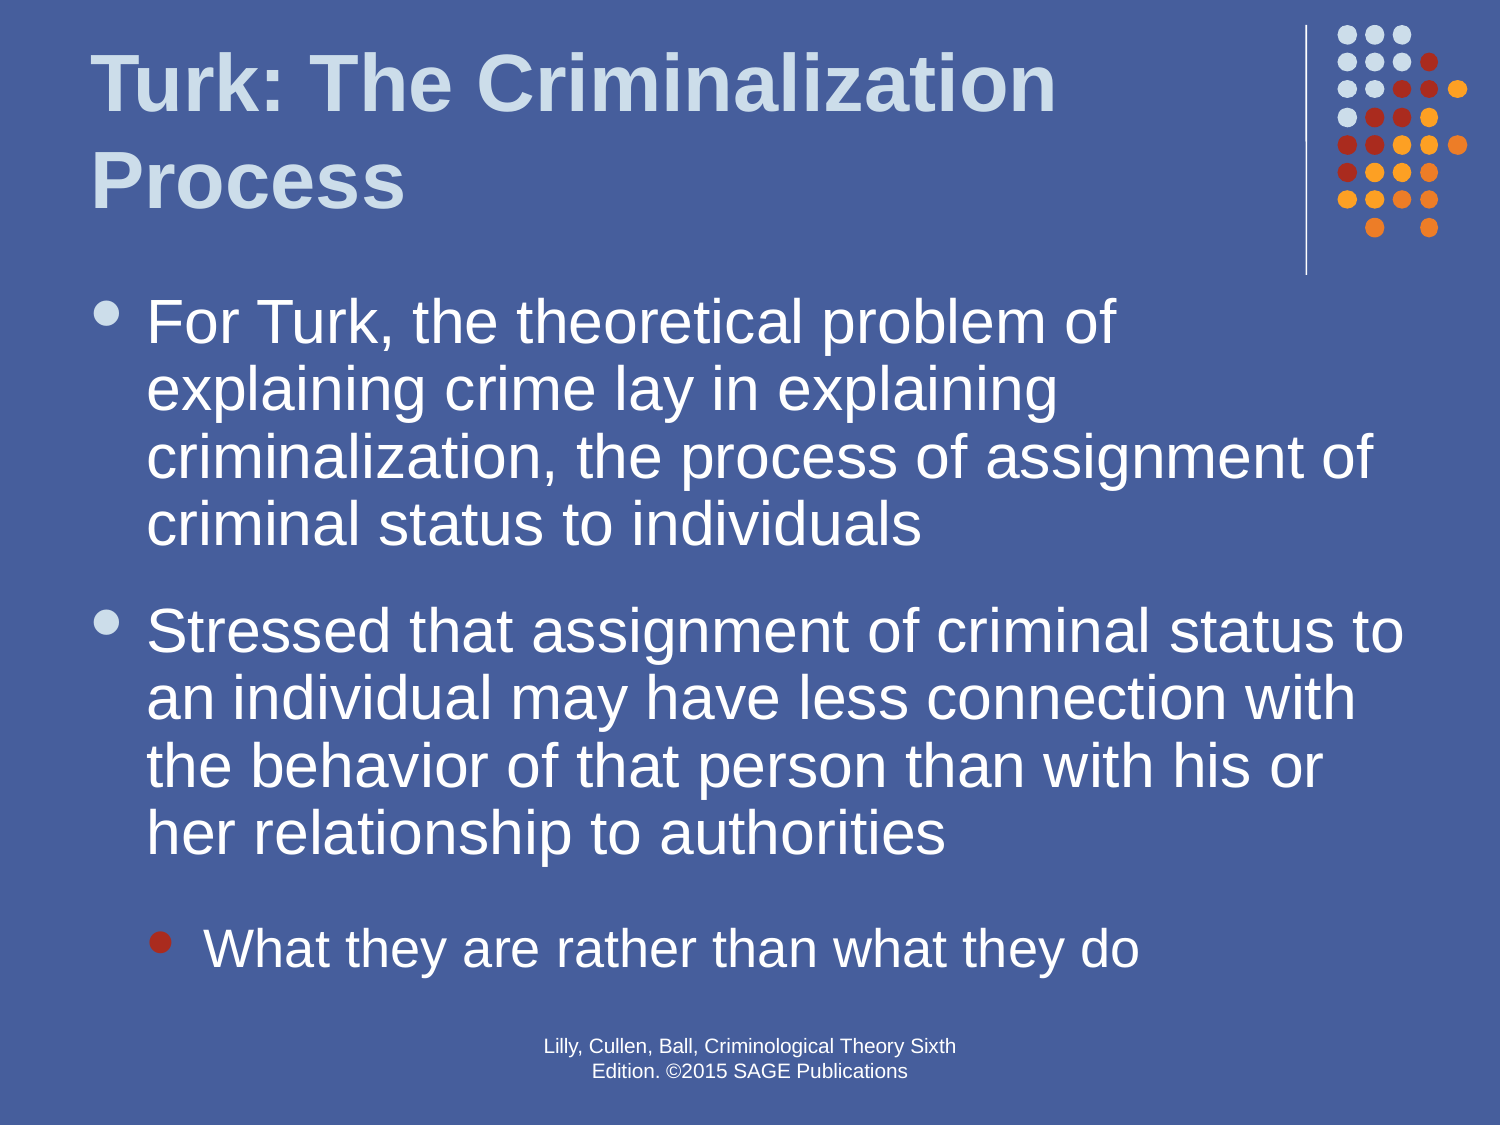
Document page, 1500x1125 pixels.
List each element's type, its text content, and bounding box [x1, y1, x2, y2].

title Turk: The Criminalization Process [74, 19, 1313, 233]
footer Lilly, Cullen, Ball, Criminological Theory Sixth Edition. ©2015 SAGE Publications [512, 1024, 988, 1101]
list For Turk, the theoretical problem of explaining crime lay in explaining criminalization, the process of assignment of criminal status to individuals Stressed that assignment of criminal status to an individual may have less connection with the behavior of that person than with his or her relationship to authorities What they are rather than what they do [74, 281, 1426, 1006]
